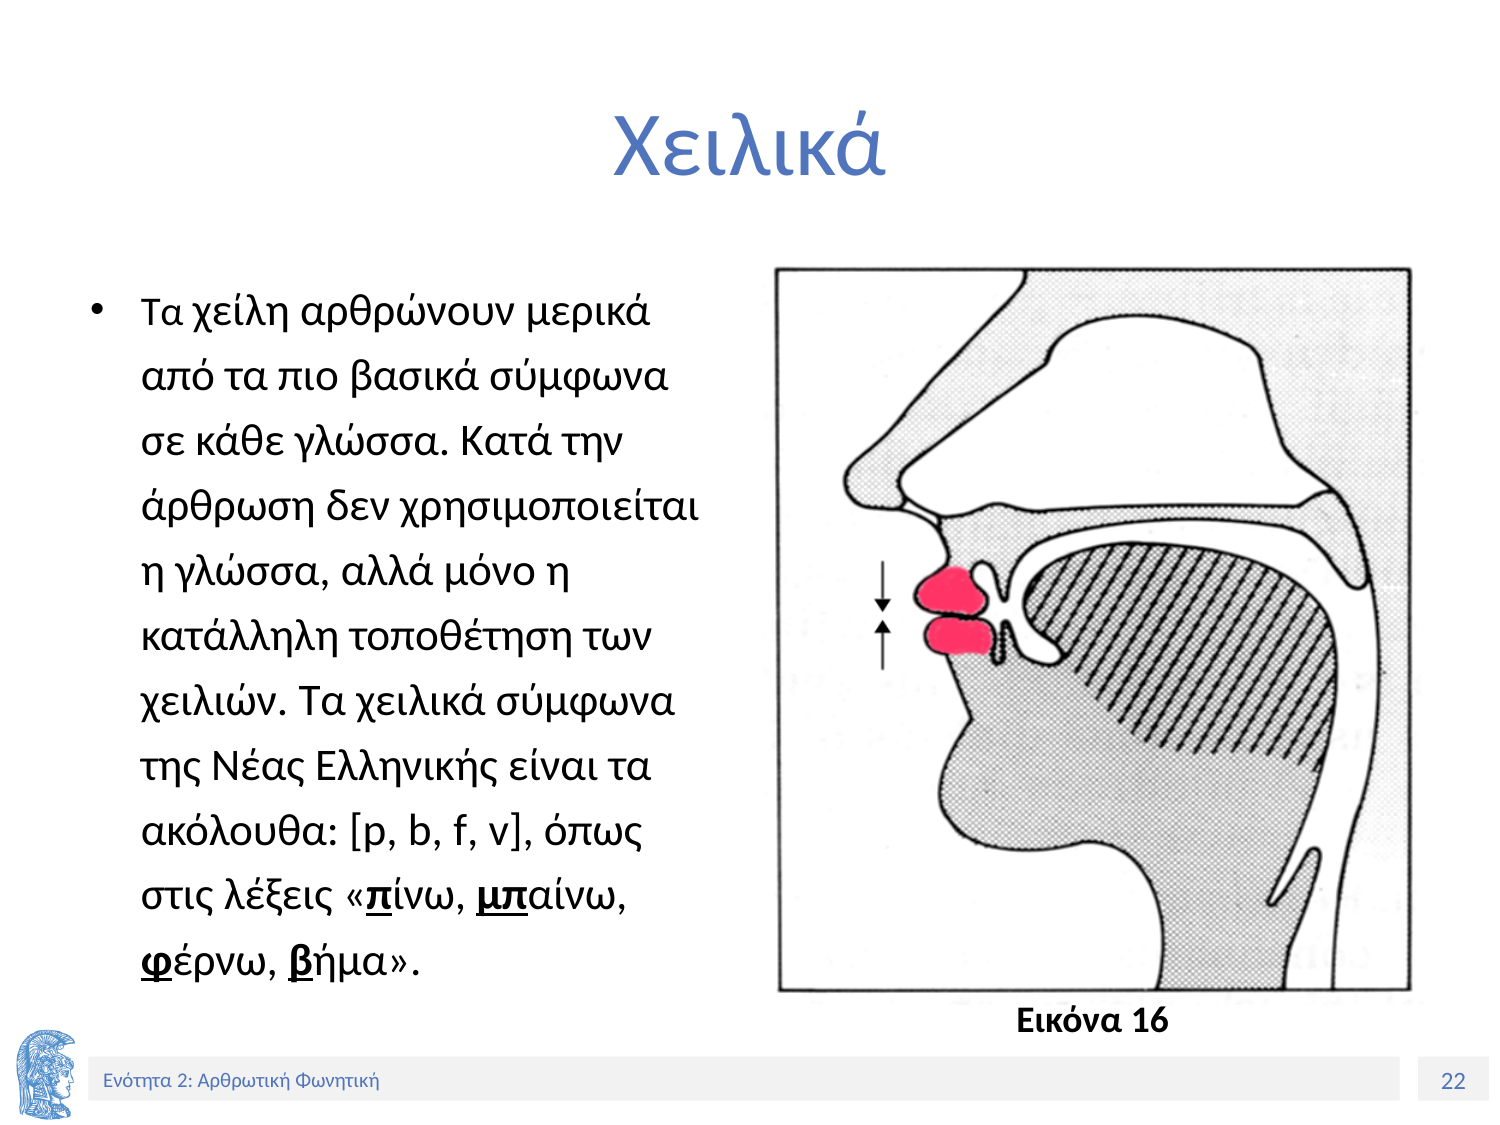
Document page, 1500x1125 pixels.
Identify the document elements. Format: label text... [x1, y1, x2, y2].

list Τα χείλη αρθρώνουν μερικά από τα πιο βασικά σύμφωνα σε κάθε γλώσσα. Κατά την άρθρωση δεν χρησιμοποιείται η γλώσσα, αλλά μόνο η κατάλληλη τοποθέτηση των χειλιών. Τα χειλικά σύμφωνα της Νέας Ελληνικής είναι τα ακόλουθα: [p, b, f, v], όπως στις λέξεις «πίνω, μπαίνω, φέρνω, βήμα». [75, 262, 738, 1005]
text_box Εικόνα 16 [761, 1012, 1424, 1048]
picture [9, 1026, 81, 1120]
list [762, 262, 1426, 1006]
title Χειλικά [75, 45, 1425, 233]
